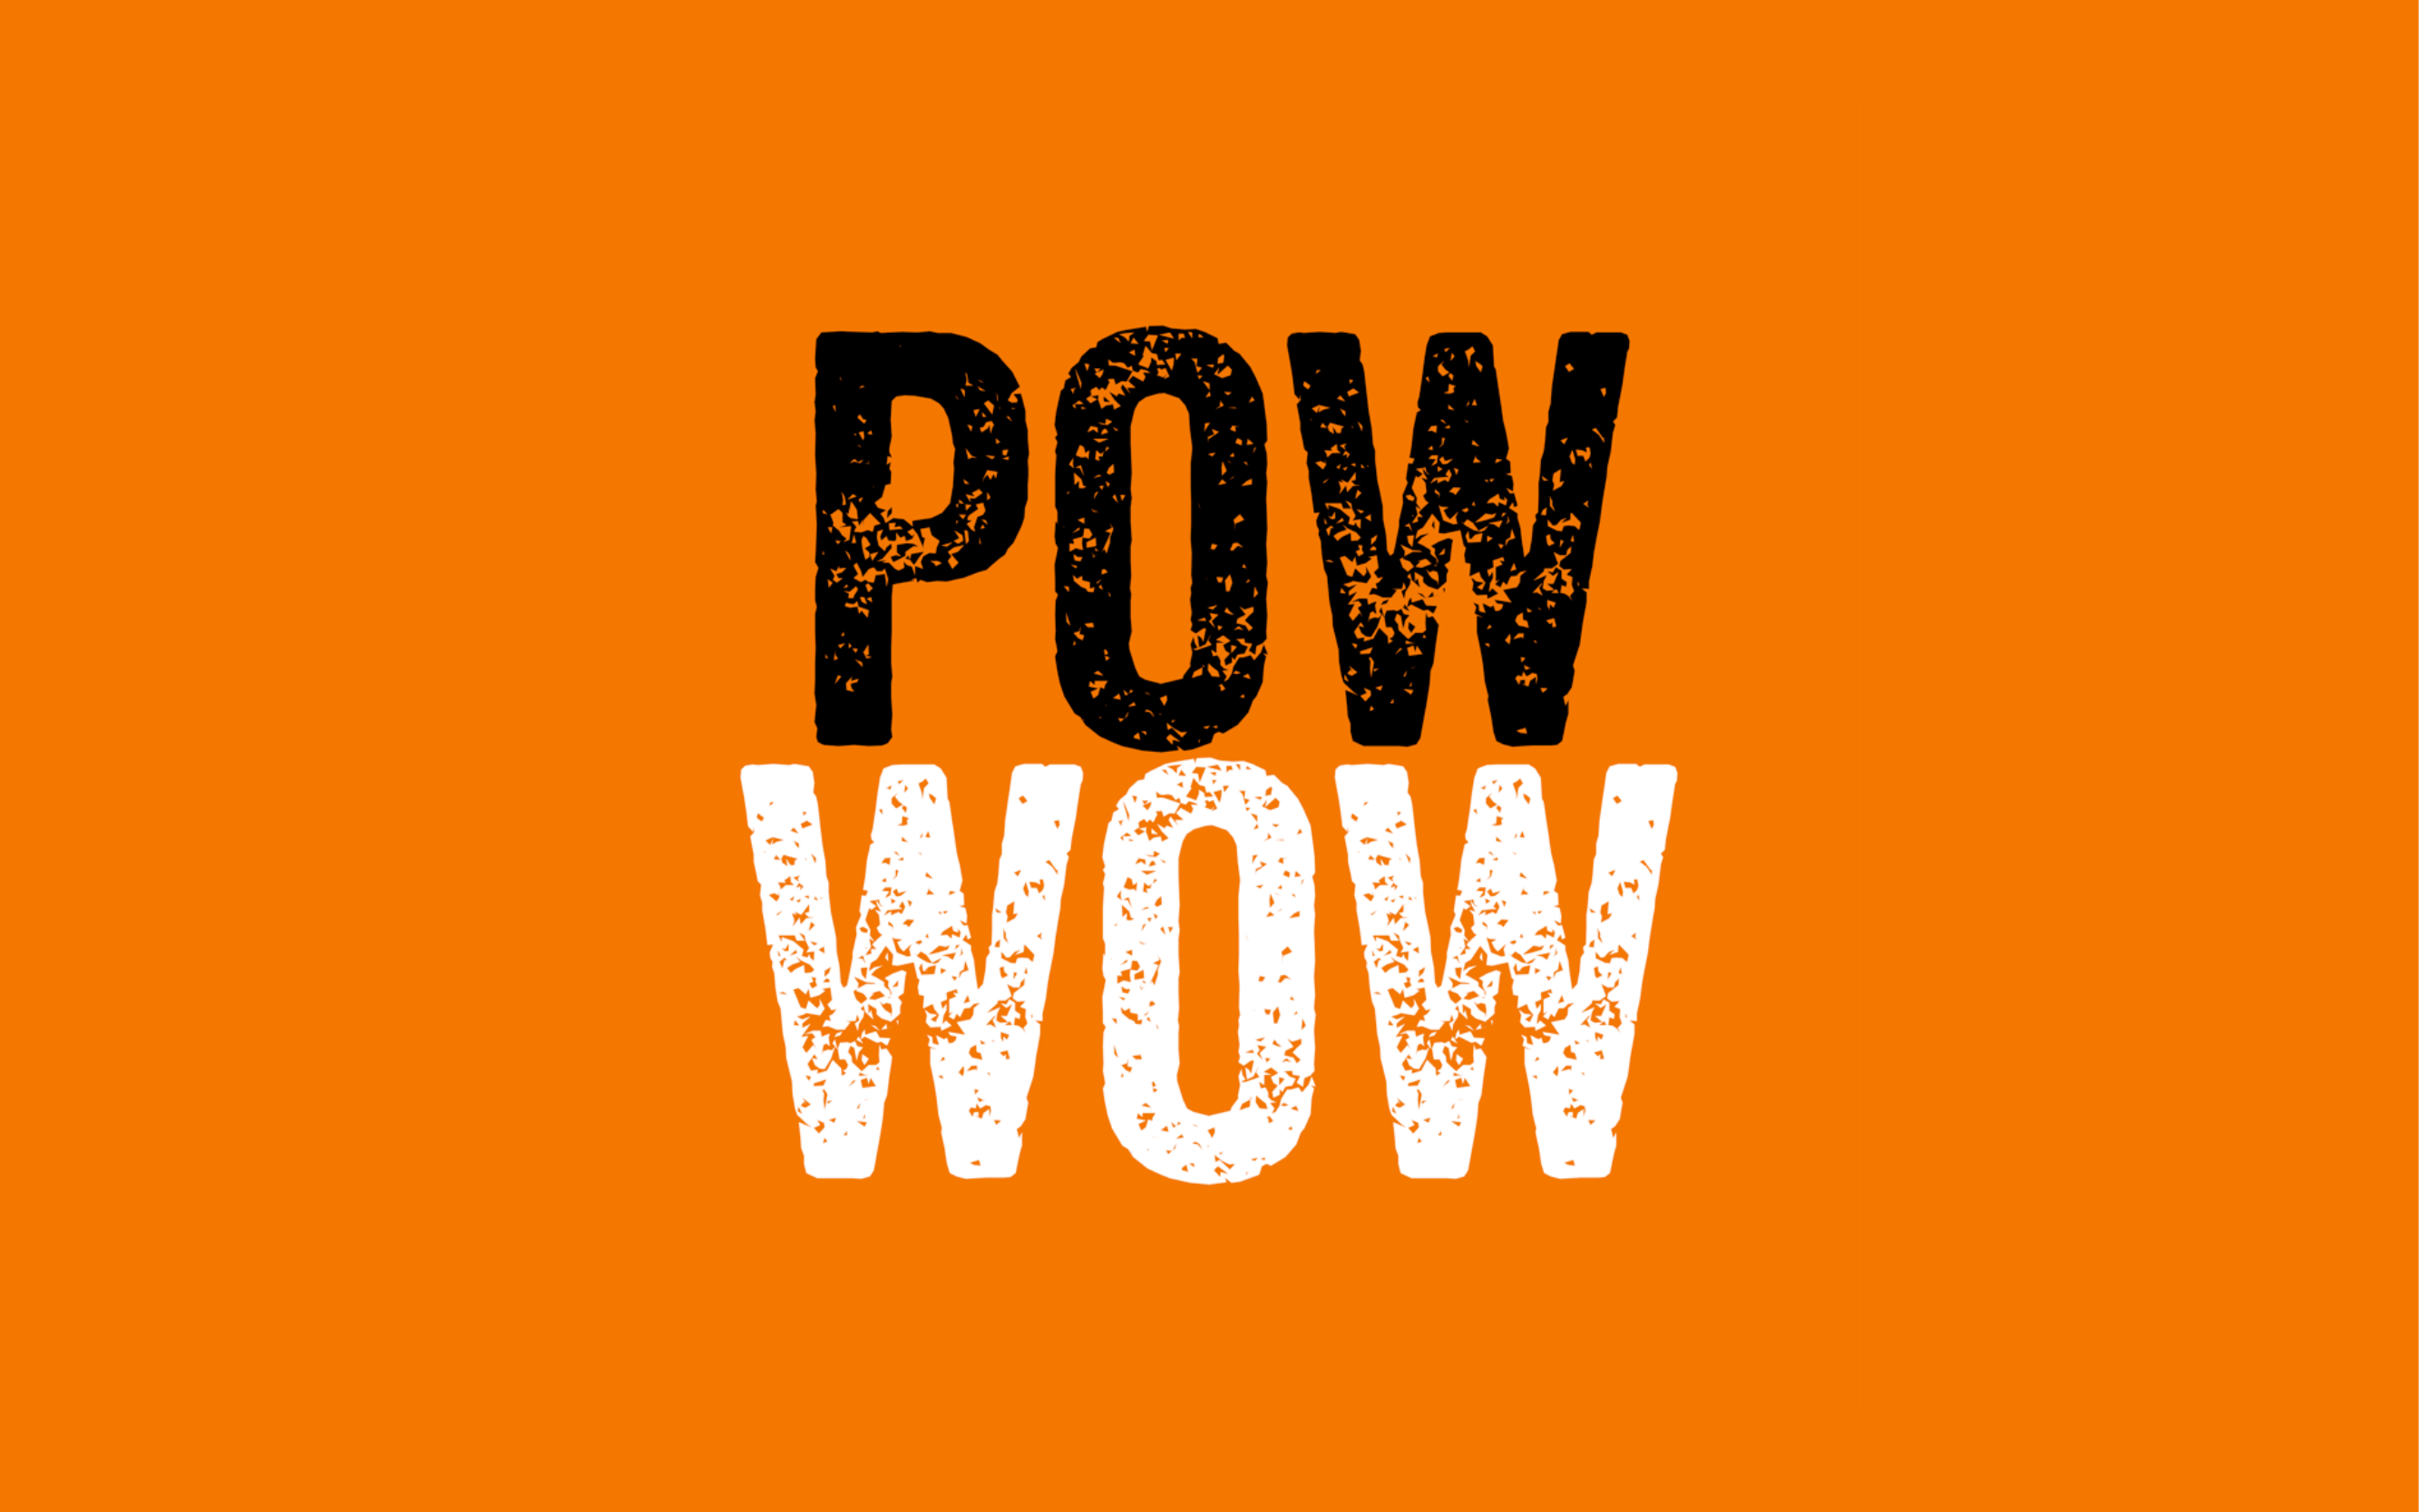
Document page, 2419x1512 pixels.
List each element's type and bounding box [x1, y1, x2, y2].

picture [554, 101, 1863, 1409]
